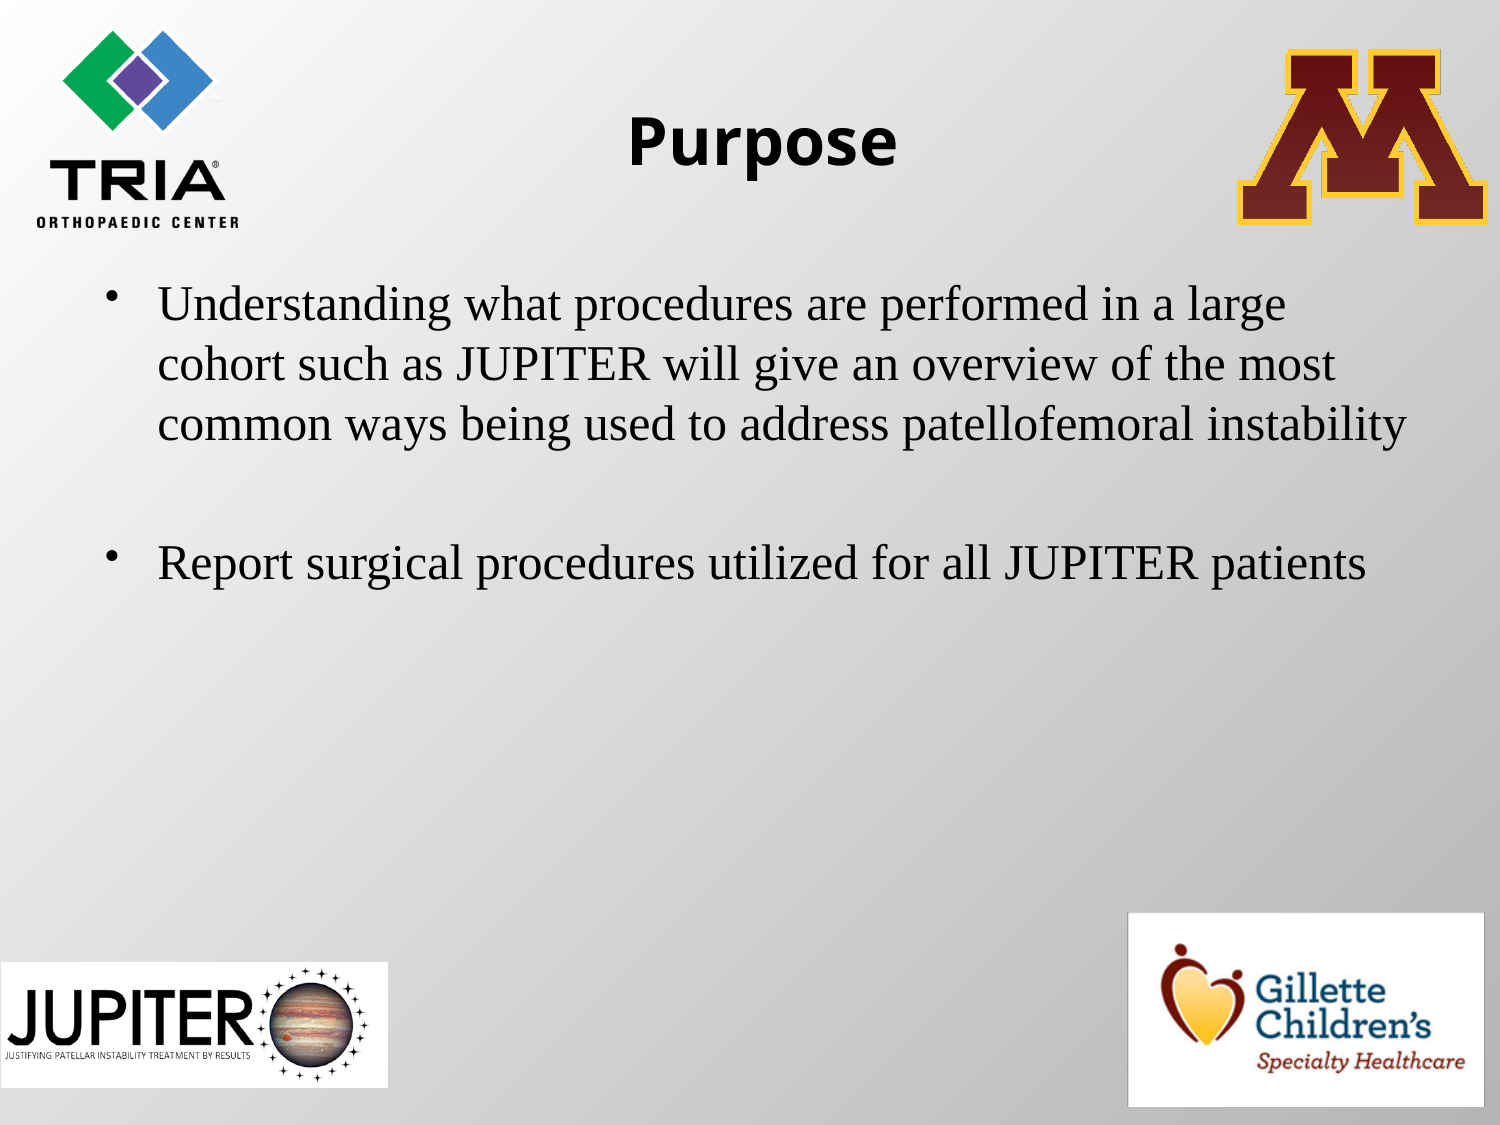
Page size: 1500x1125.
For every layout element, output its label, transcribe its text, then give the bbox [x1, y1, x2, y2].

picture [1, 962, 389, 1088]
list Understanding what procedures are performed in a large cohort such as JUPITER will give an overview of the most common ways being used to address patellofemoral instability Report surgical procedures utilized for all JUPITER patients [75, 262, 1425, 1035]
picture [1112, 912, 1500, 1107]
picture [37, 24, 238, 228]
title Purpose [312, 45, 1213, 233]
picture [1237, 49, 1488, 225]
